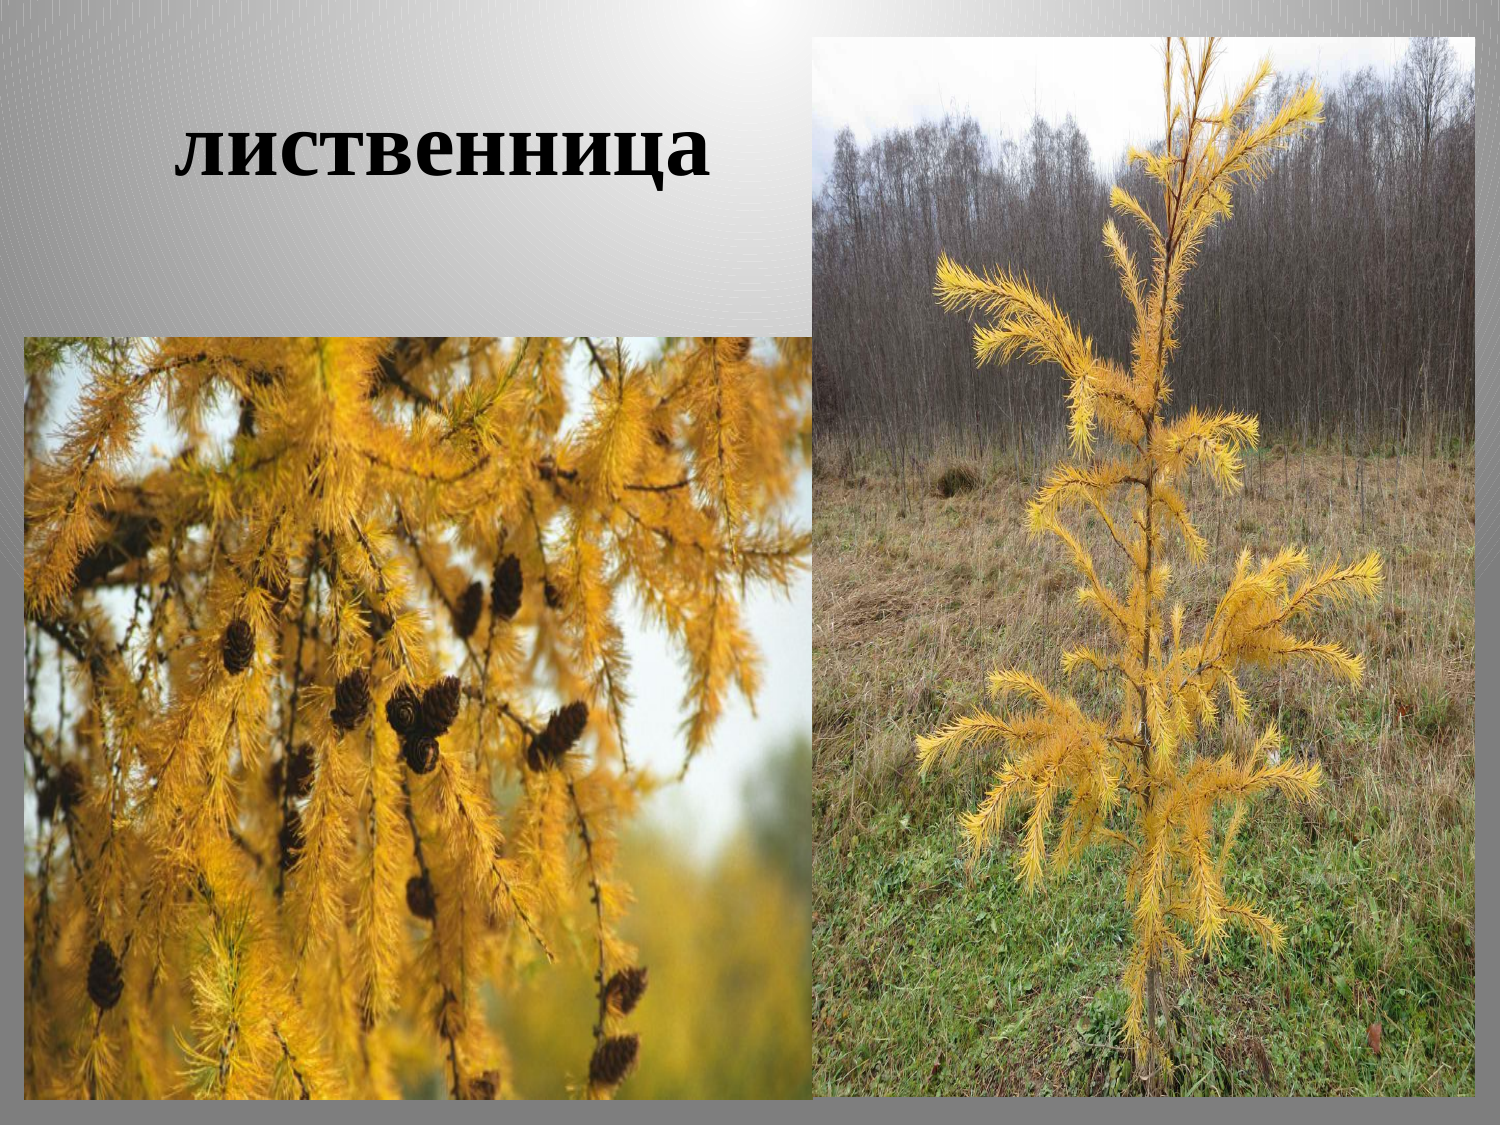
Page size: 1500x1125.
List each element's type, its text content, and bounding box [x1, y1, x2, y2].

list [24, 337, 808, 1101]
title лиственница [75, 45, 807, 233]
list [812, 37, 1476, 1098]
